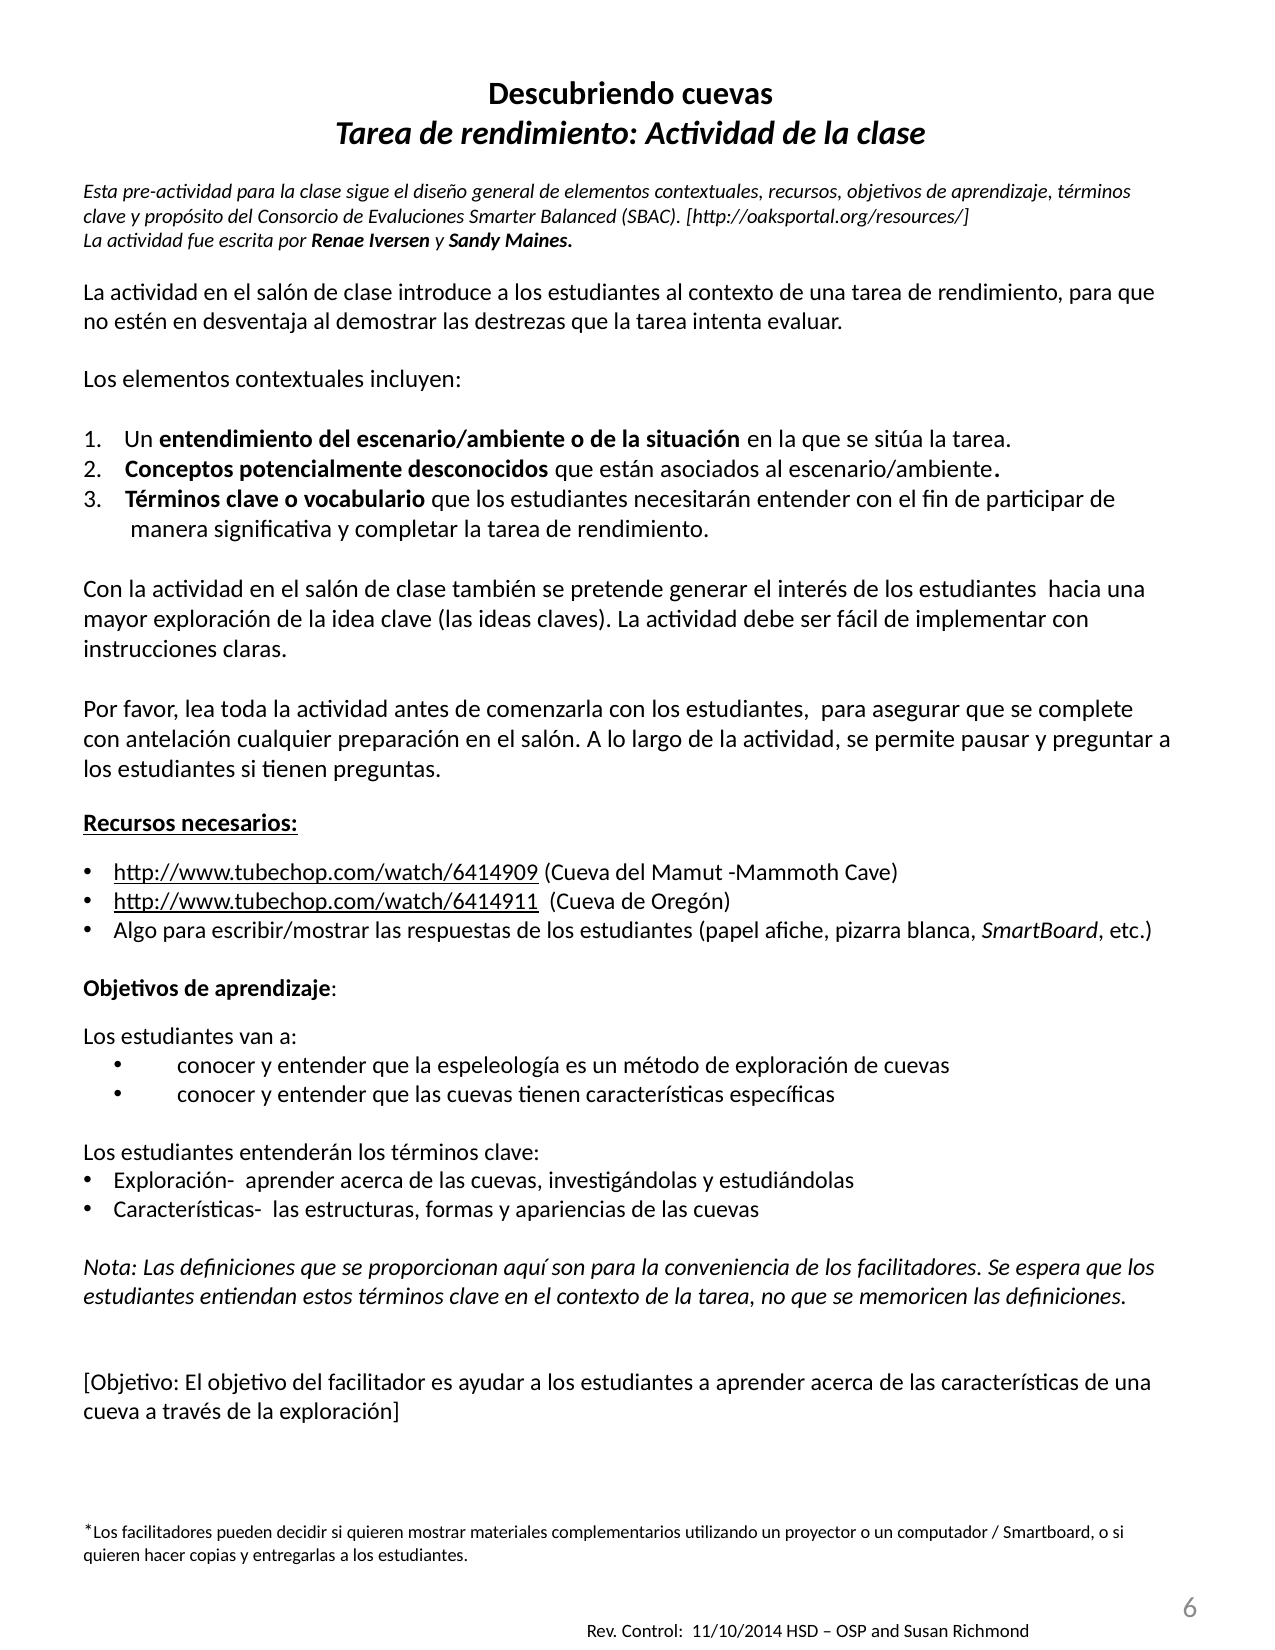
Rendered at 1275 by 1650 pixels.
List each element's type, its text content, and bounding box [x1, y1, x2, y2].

text_box Descubriendo cuevas Tarea de rendimiento: Actividad de la clase Esta pre-actividad para la clase sigue el diseño general de elementos contextuales, recursos, objetivos de aprendizaje, términos clave y propósito del Consorcio de Evaluciones Smarter Balanced (SBAC). [http://oaksportal.org/resources/] La actividad fue escrita por Renae Iversen y Sandy Maines. La actividad en el salón de clase introduce a los estudiantes al contexto de una tarea de rendimiento, para que no estén en desventaja al demostrar las destrezas que la tarea intenta evaluar. Los elementos contextuales incluyen: Un entendimiento del escenario/ambiente o de la situación en la que se sitúa la tarea. 2. Conceptos potencialmente desconocidos que están asociados al escenario/ambiente. 3. Términos clave o vocabulario que los estudiantes necesitarán entender con el fin de participar de manera significativa y completar la tarea de rendimiento. Con la actividad en el salón de clase también se pretende generar el interés de los estudiantes hacia una mayor exploración de la idea clave (las ideas claves). La actividad debe ser fácil de implementar con instrucciones claras. Por favor, lea toda la actividad antes de comenzarla con los estudiantes, para asegurar que se complete con antelación cualquier preparación en el salón. A lo largo de la actividad, se permite pausar y preguntar a los estudiantes si tienen preguntas. Recursos necesarios: http://www.tubechop.com/watch/6414909 (Cueva del Mamut -Mammoth Cave) http://www.tubechop.com/watch/6414911 (Cueva de Oregón) Algo para escribir/mostrar las respuestas de los estudiantes (papel afiche, pizarra blanca, SmartBoard, etc.) Objetivos de aprendizaje: Los estudiantes van a: conocer y entender que la espeleología es un método de exploración de cuevas conocer y entender que las cuevas tienen características específicas Los estudiantes entenderán los términos clave: Exploración- aprender acerca de las cuevas, investigándolas y estudiándolas Características- las estructuras, formas y apariencias de las cuevas Nota: Las definiciones que se proporcionan aquí son para la conveniencia de los facilitadores. Se espera que los estudiantes entiendan estos términos clave en el contexto de la tarea, no que se memoricen las definiciones. [Objetivo: El objetivo del facilitador es ayudar a los estudiantes a aprender acerca de las características de una cueva a través de la exploración] *Los facilitadores pueden decidir si quieren mostrar materiales complementarios utilizando un proyector o un computador / Smartboard, o si quieren hacer copias y entregarlas a los estudiantes. [67, 64, 1195, 1525]
slide_number 6 [1075, 1562, 1214, 1650]
